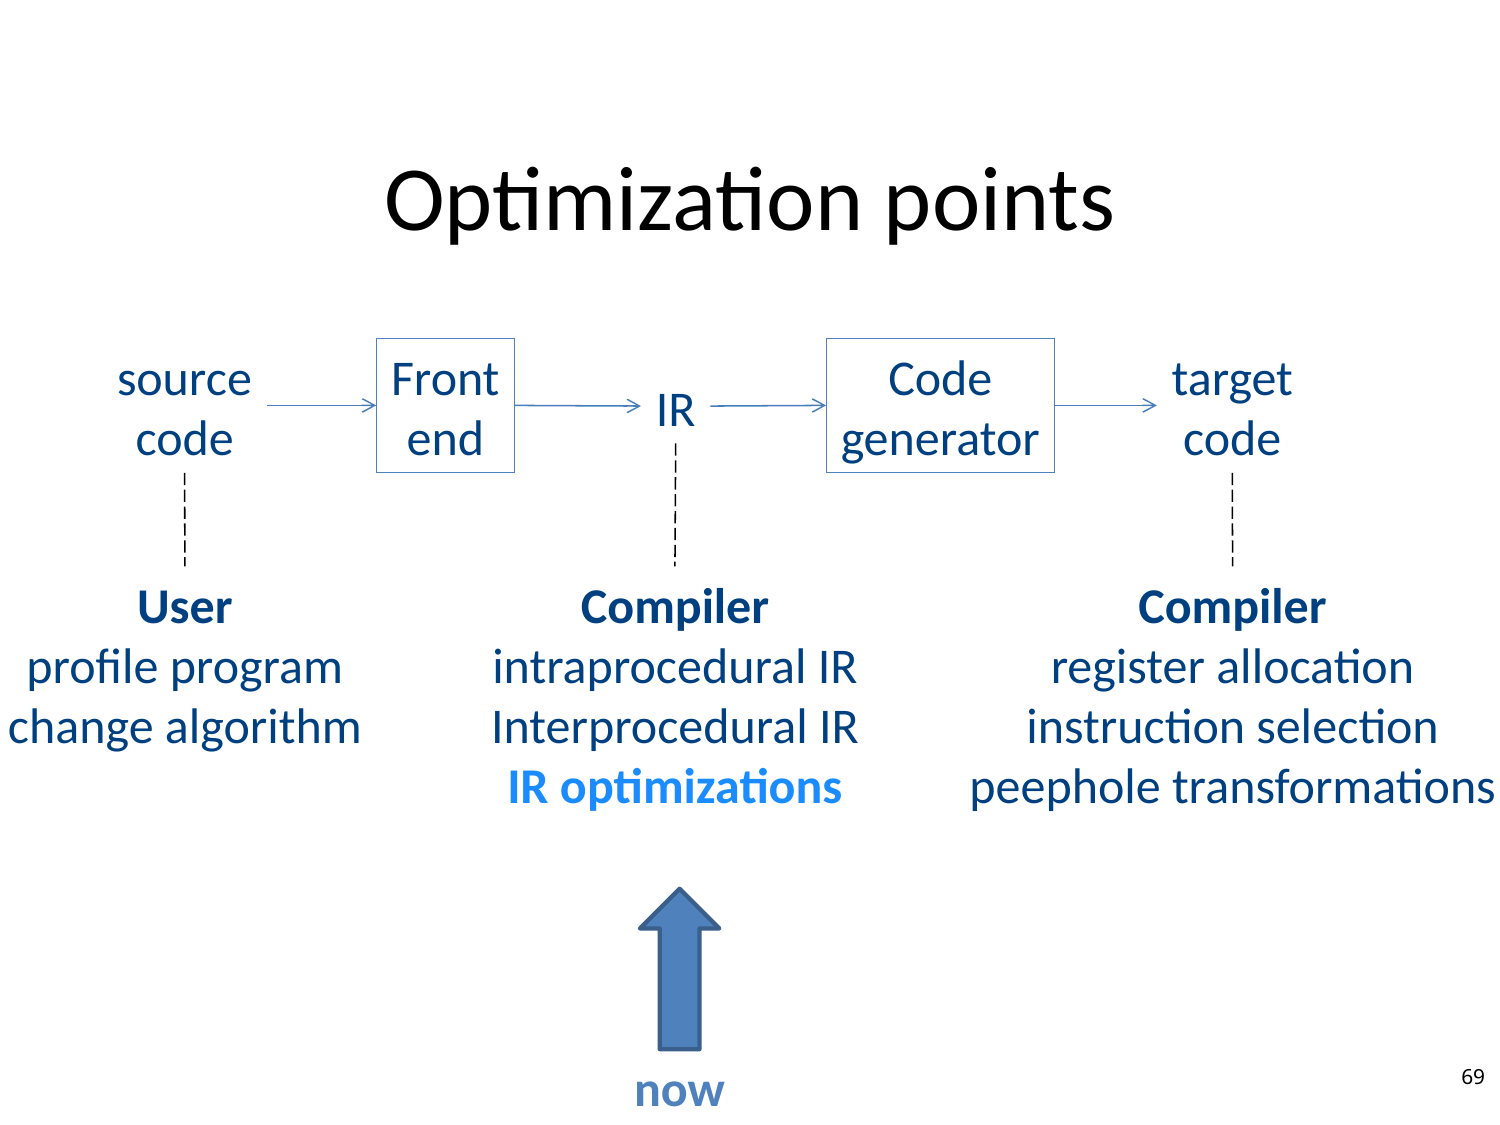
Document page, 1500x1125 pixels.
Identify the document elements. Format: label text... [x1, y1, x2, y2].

text_box IR [640, 368, 711, 444]
text_box Compiler register allocation instruction selection peephole transformations [954, 566, 1500, 822]
title Optimization points [112, 99, 1388, 288]
text_box target code [1156, 338, 1308, 473]
text_box Front end [376, 338, 515, 473]
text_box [618, 888, 741, 1125]
text_box Compiler intraprocedural IR Interprocedural IR IR optimizations [476, 566, 874, 822]
slide_number 69 [1187, 1055, 1500, 1102]
text_box Code generator [826, 338, 1055, 473]
text_box User profile program change algorithm [0, 566, 377, 762]
text_box source code [102, 338, 267, 473]
